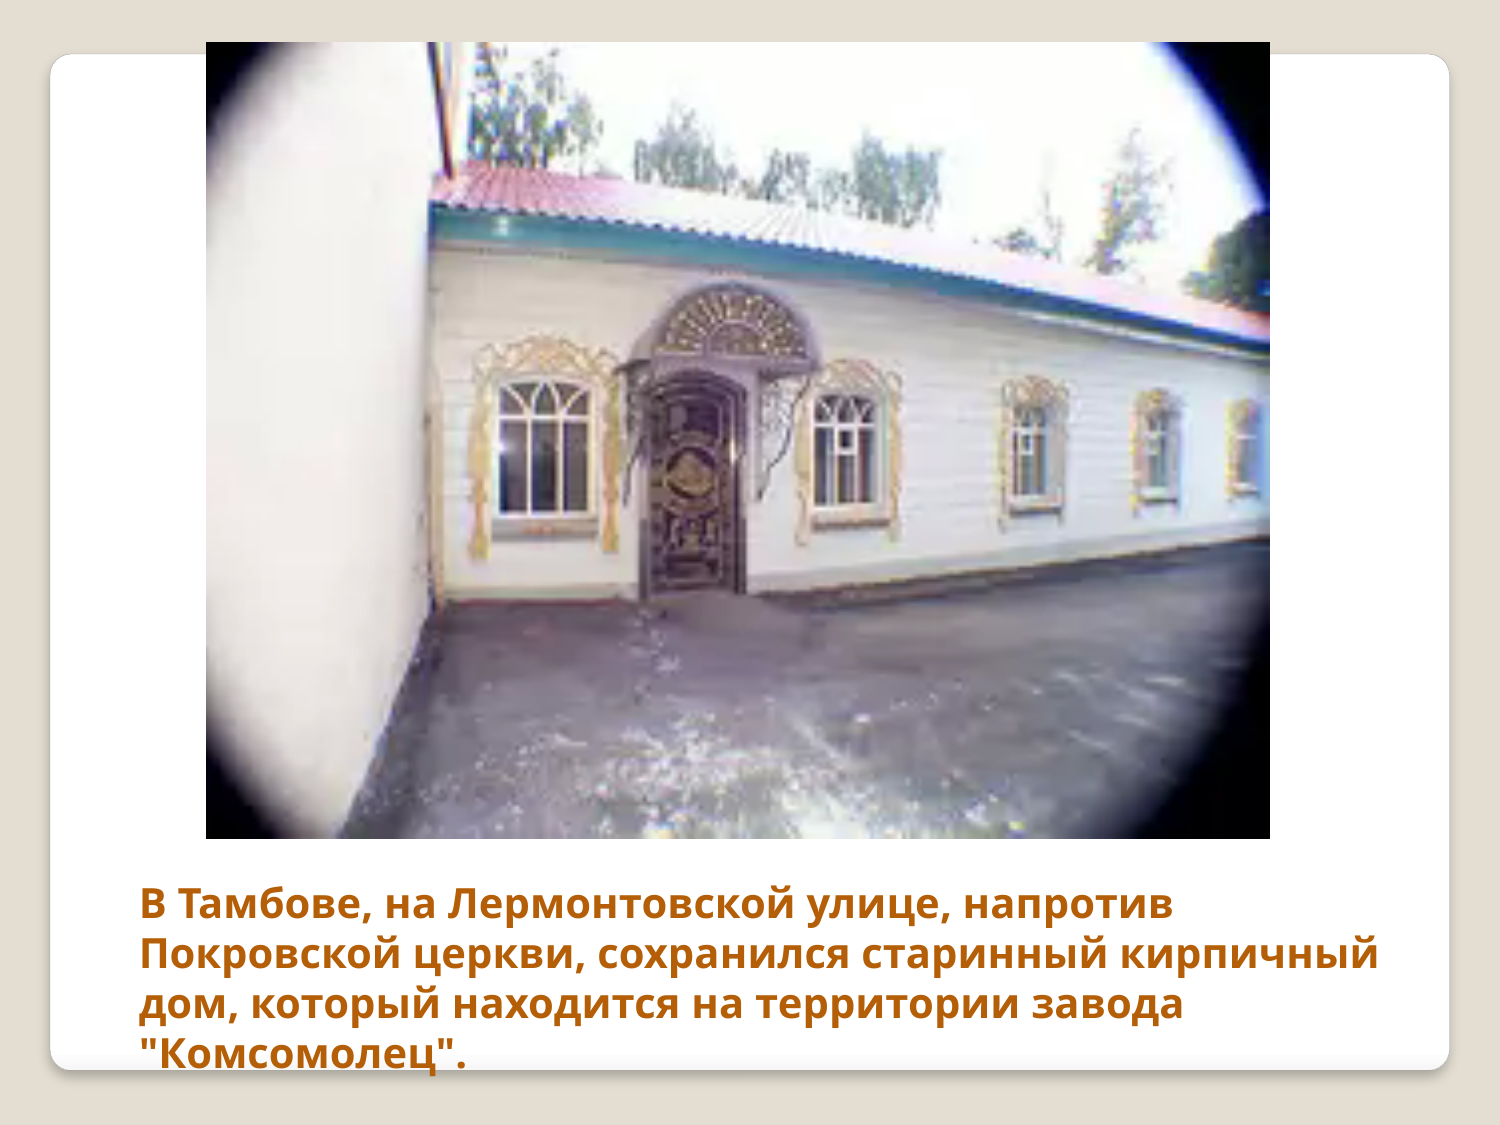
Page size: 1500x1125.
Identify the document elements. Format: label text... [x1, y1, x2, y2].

text_box В Тамбове, на Лермонтовской улице, напротив Покровской церкви, сохранился старинный кирпичный дом, который находится на территории завода "Комсомолец". [123, 869, 1459, 1085]
picture [206, 42, 1270, 840]
